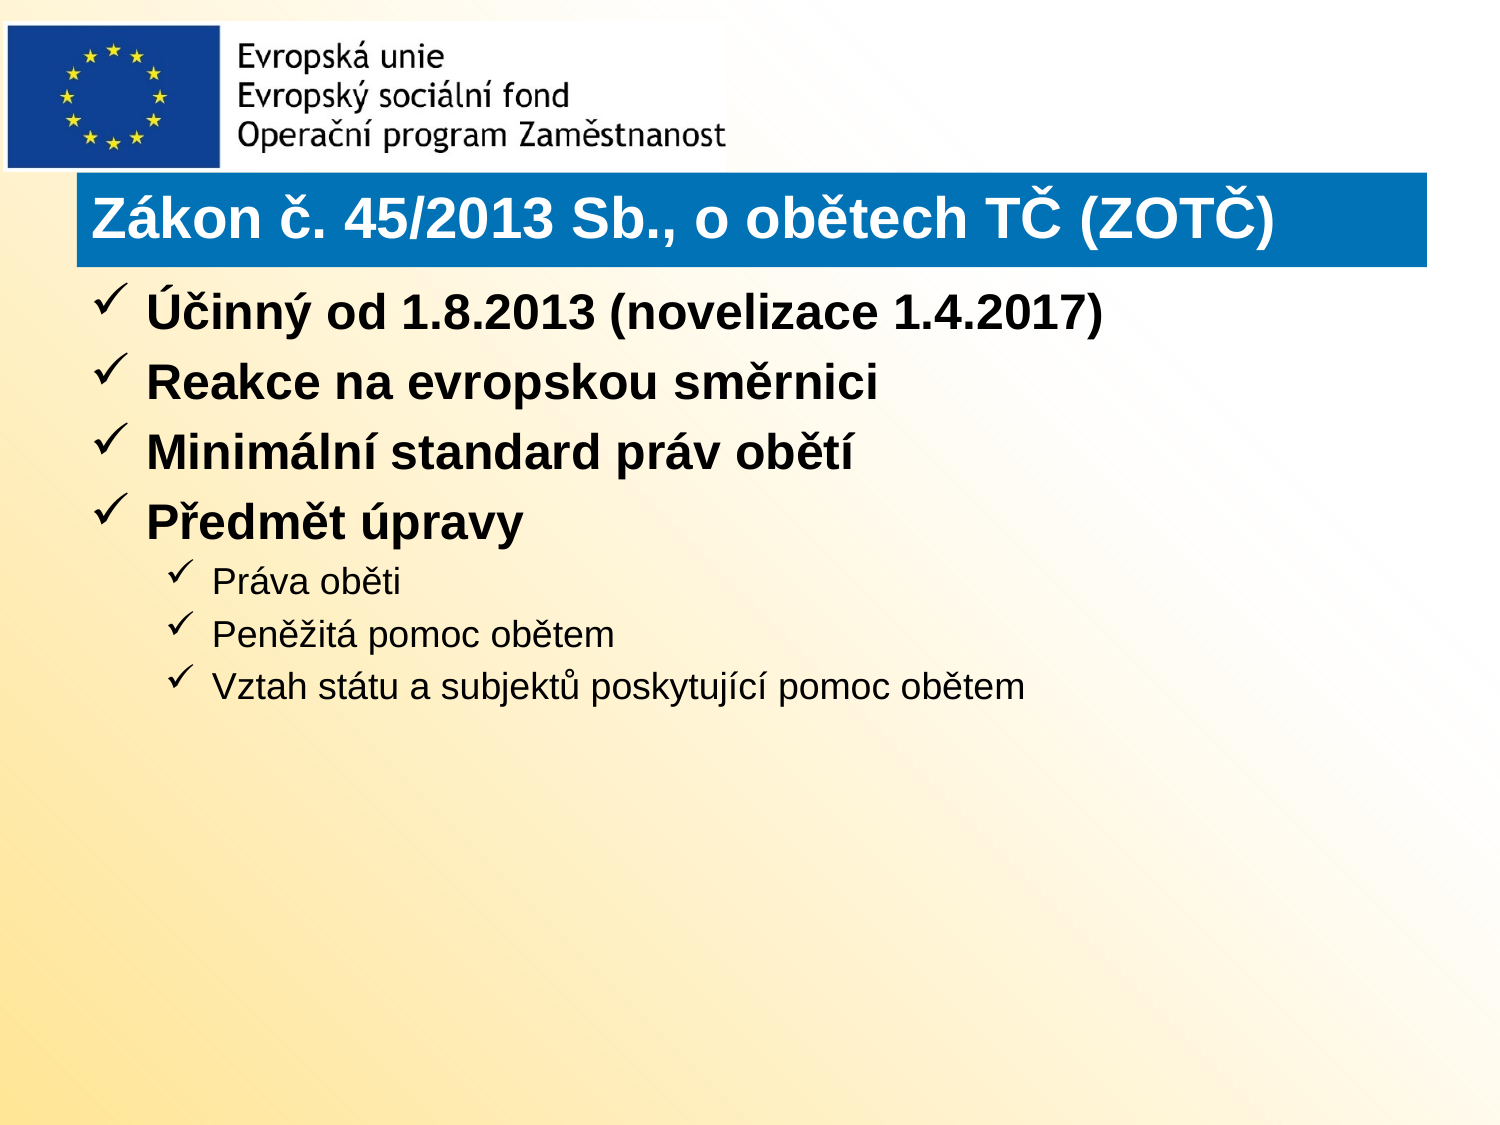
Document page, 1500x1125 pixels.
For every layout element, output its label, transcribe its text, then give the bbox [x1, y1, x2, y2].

picture [0, 0, 1500, 1125]
list Účinný od 1.8.2013 (novelizace 1.4.2017) Reakce na evropskou směrnici Minimální standard práv obětí Předmět úpravy Práva oběti Peněžitá pomoc obětem Vztah státu a subjektů poskytující pomoc obětem [75, 272, 1425, 963]
title Zákon č. 45/2013 Sb., o obětech TČ (ZOTČ) [76, 172, 1427, 268]
